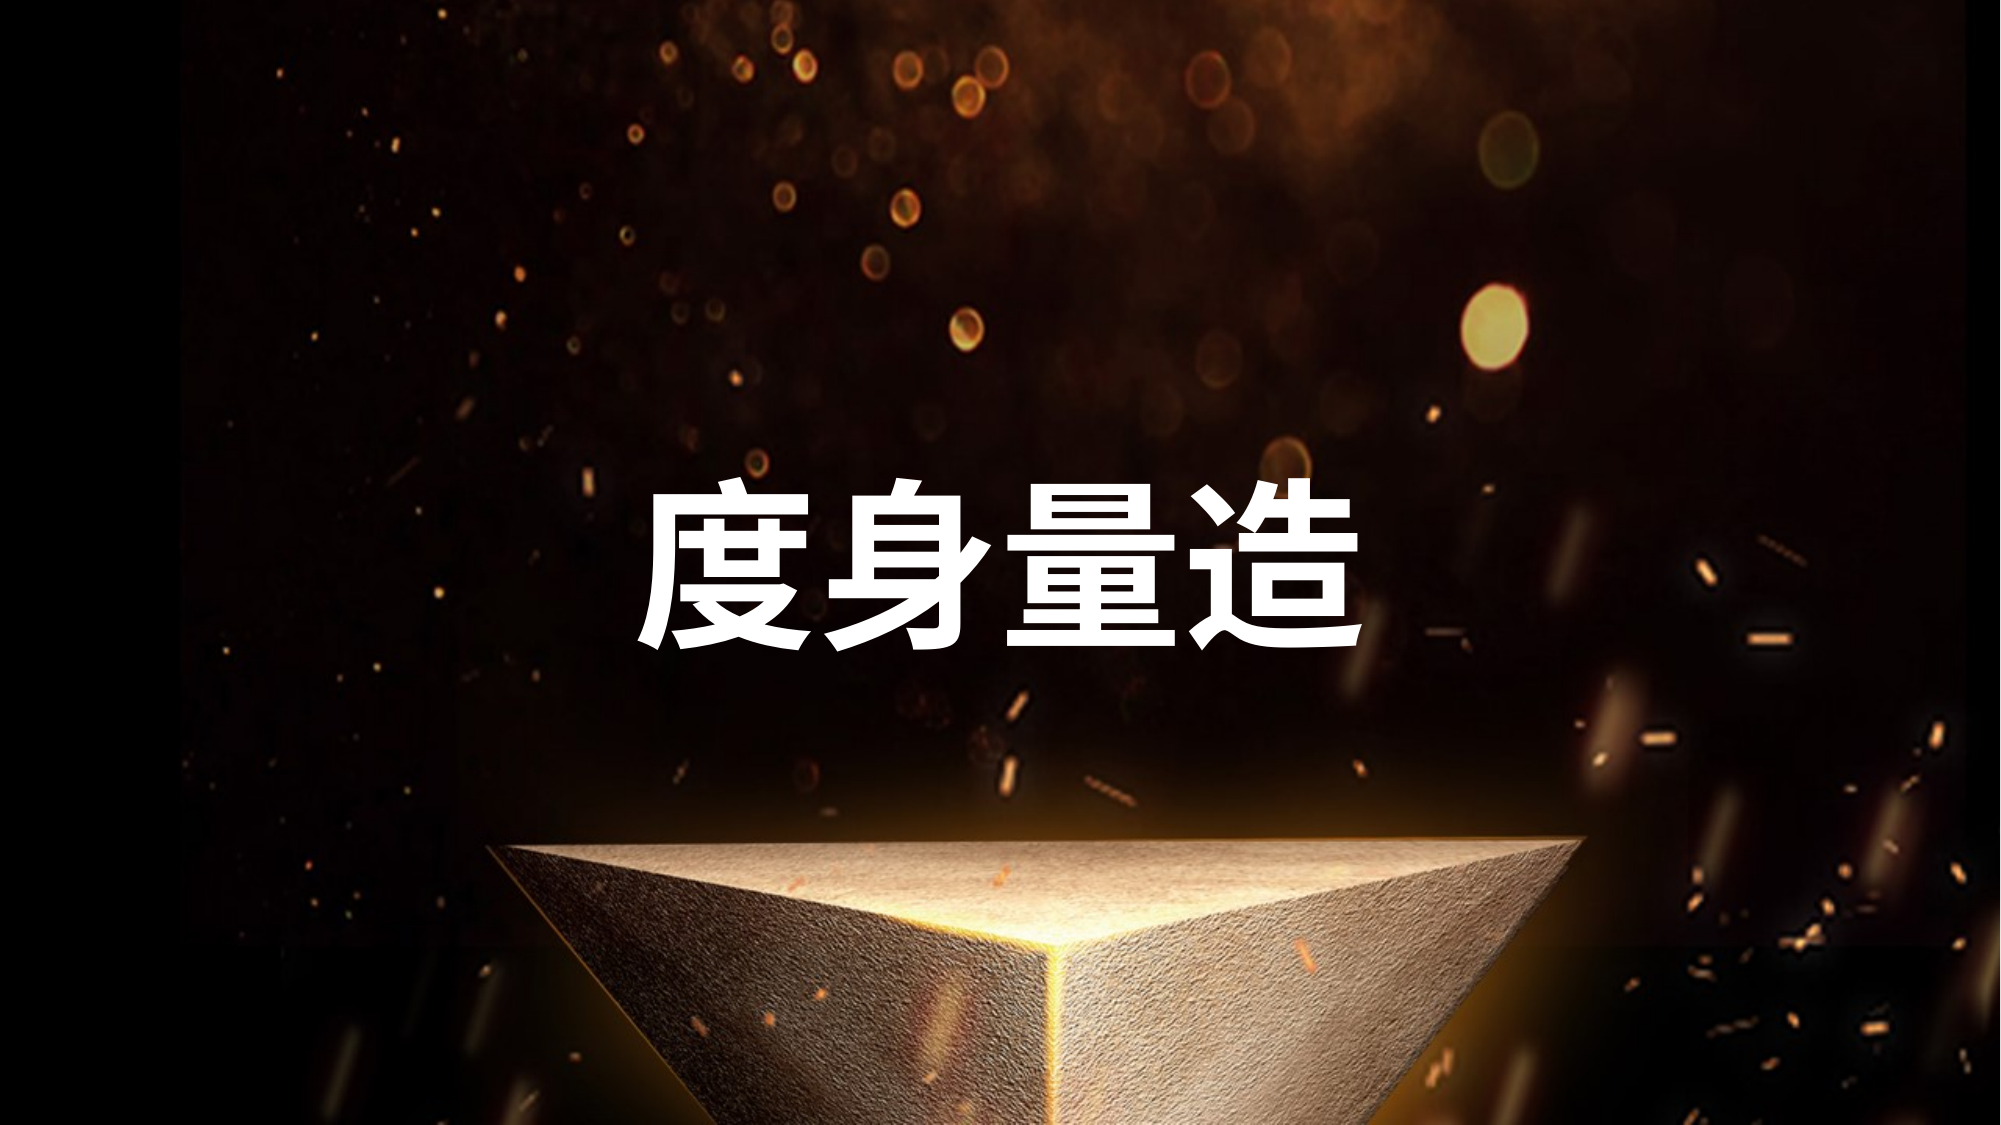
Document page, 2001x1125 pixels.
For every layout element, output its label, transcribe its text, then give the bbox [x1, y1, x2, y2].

picture [0, 0, 2001, 1125]
text_box 度身量造 [618, 443, 1382, 679]
